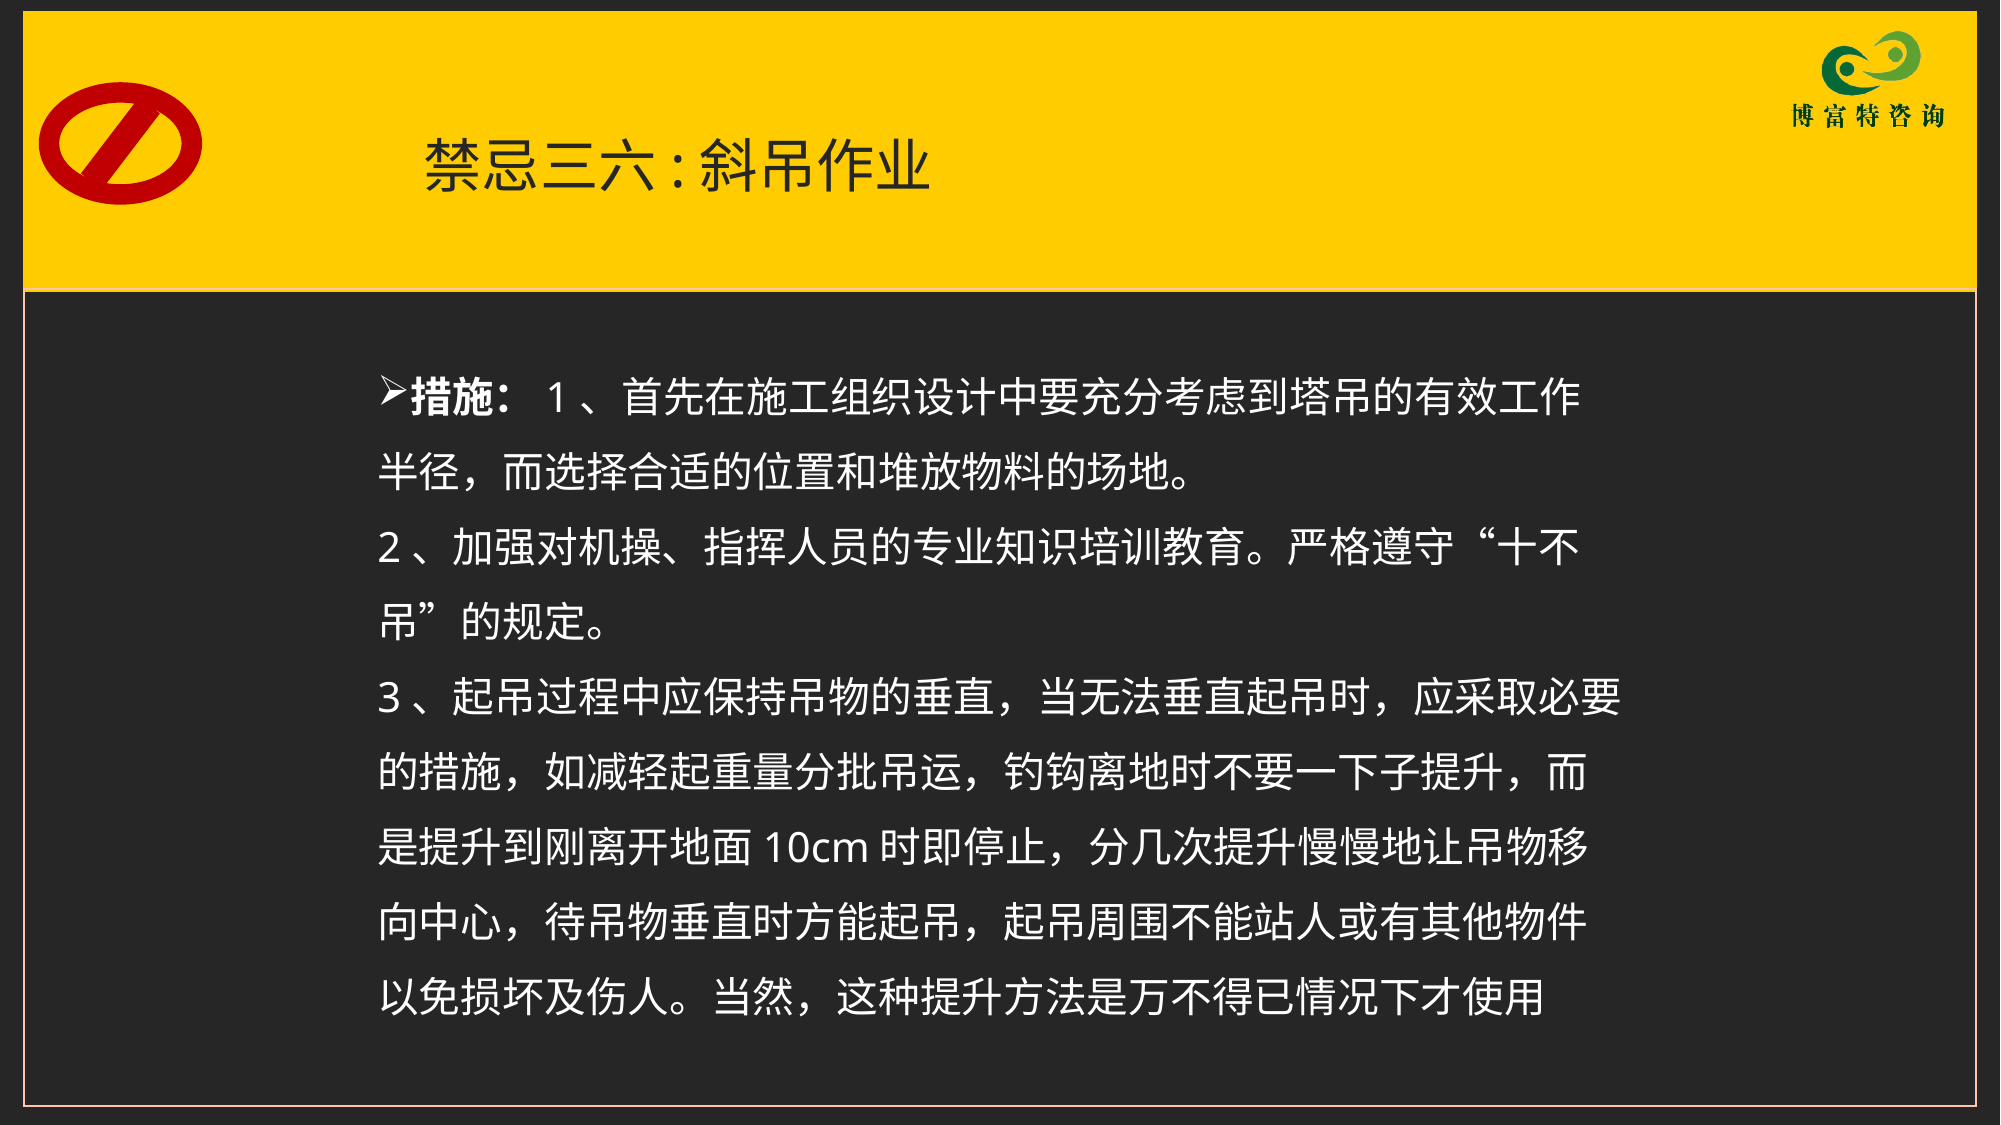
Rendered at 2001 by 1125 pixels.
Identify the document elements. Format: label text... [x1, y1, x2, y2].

title 禁忌三六:斜吊作业 [408, 86, 1684, 290]
list 措施：1、首先在施工组织设计中要充分考虑到塔吊的有效工作半径，而选择合适的位置和堆放物料的场地。 2、加强对机操、指挥人员的专业知识培训教育。严格遵守“十不吊”的规定。 3、起吊过程中应保持吊物的垂直，当无法垂直起吊时，应采取必要的措施，如减轻起重量分批吊运，钓钩离地时不要一下子提升，而是提升到刚离开地面10cm时即停止，分几次提升慢慢地让吊物移向中心，待吊物垂直时方能起吊，起吊周围不能站人或有其他物件以免损坏及伤人。当然，这种提升方法是万不得已情况下才使用 [362, 338, 1638, 1035]
picture [1772, 30, 1969, 131]
